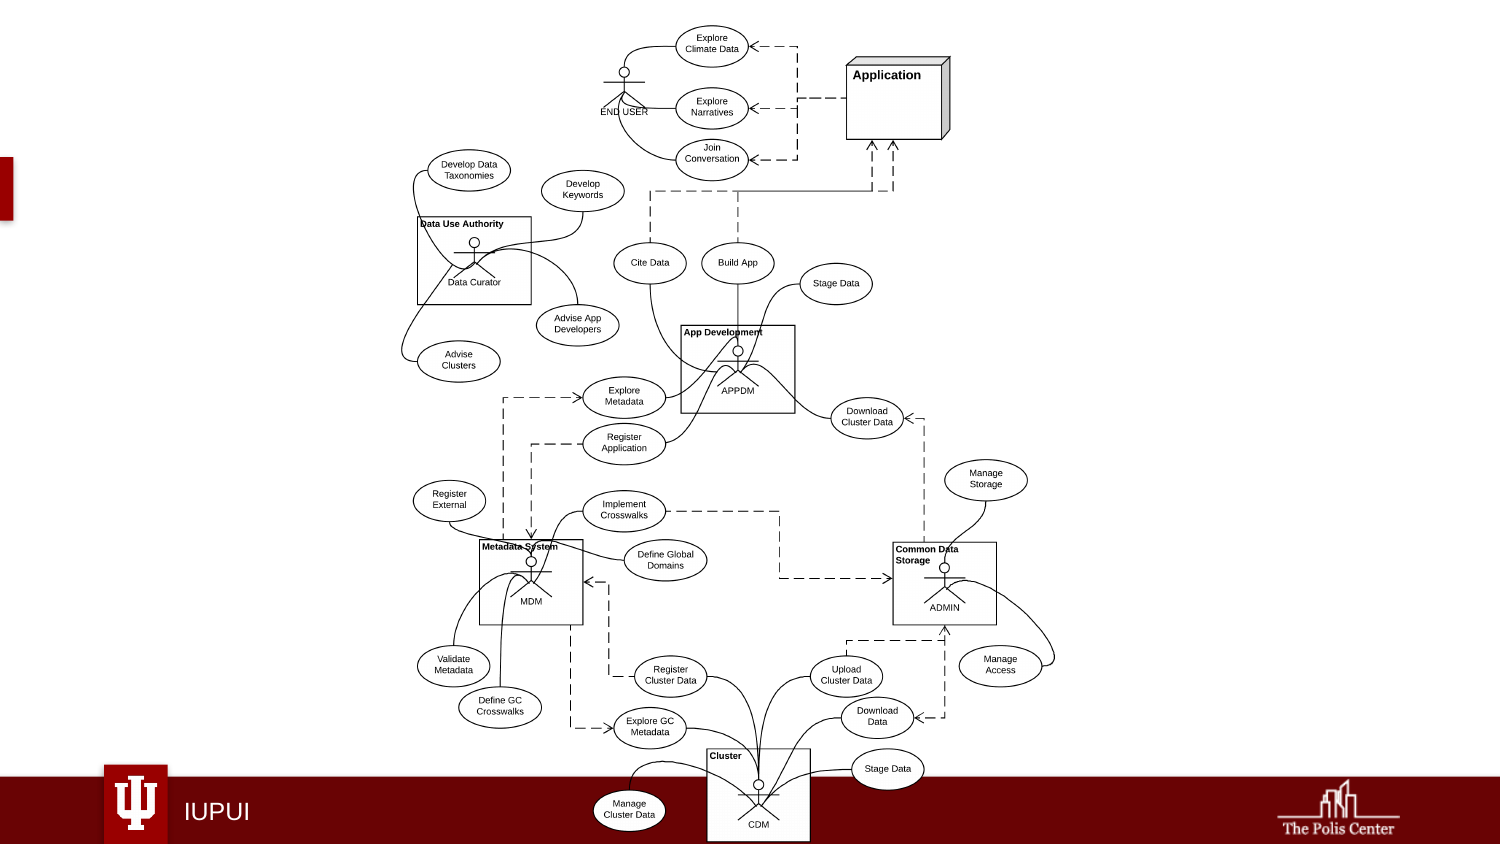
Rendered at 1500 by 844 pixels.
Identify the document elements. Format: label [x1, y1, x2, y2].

list [376, 0, 1079, 844]
picture [1277, 778, 1400, 835]
